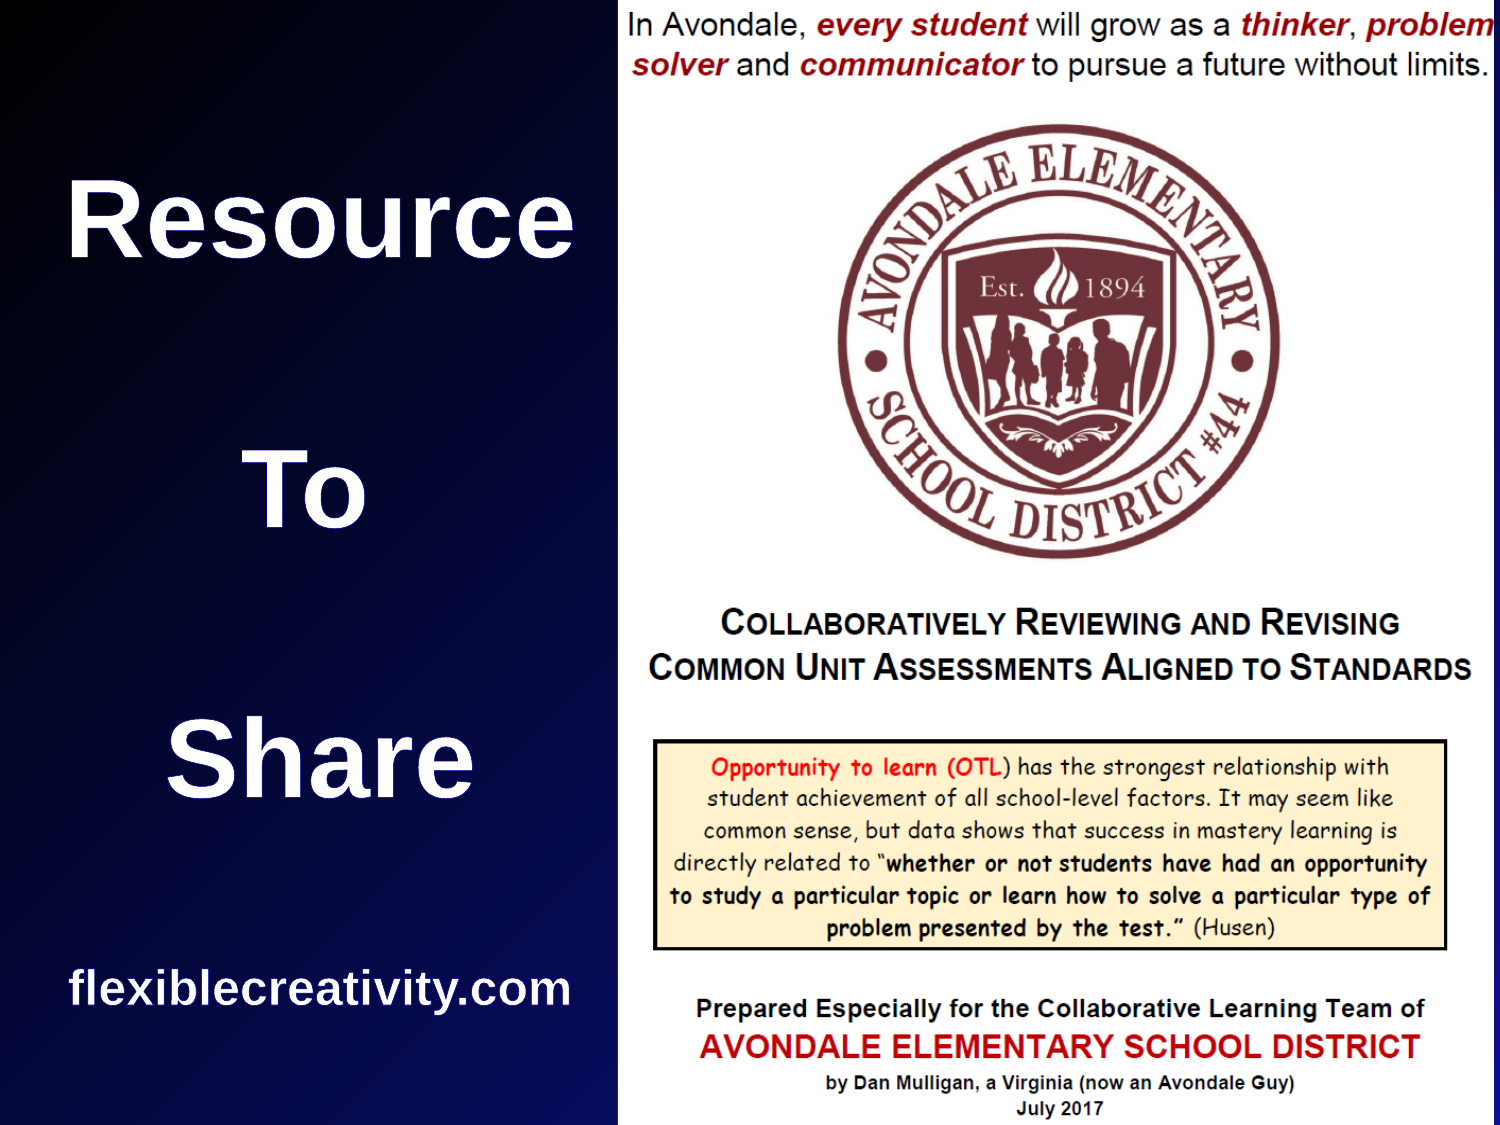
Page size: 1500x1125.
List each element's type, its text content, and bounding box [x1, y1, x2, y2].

text_box Resource To Share flexiblecreativity.com [0, 137, 612, 1023]
picture [617, 0, 1495, 1125]
